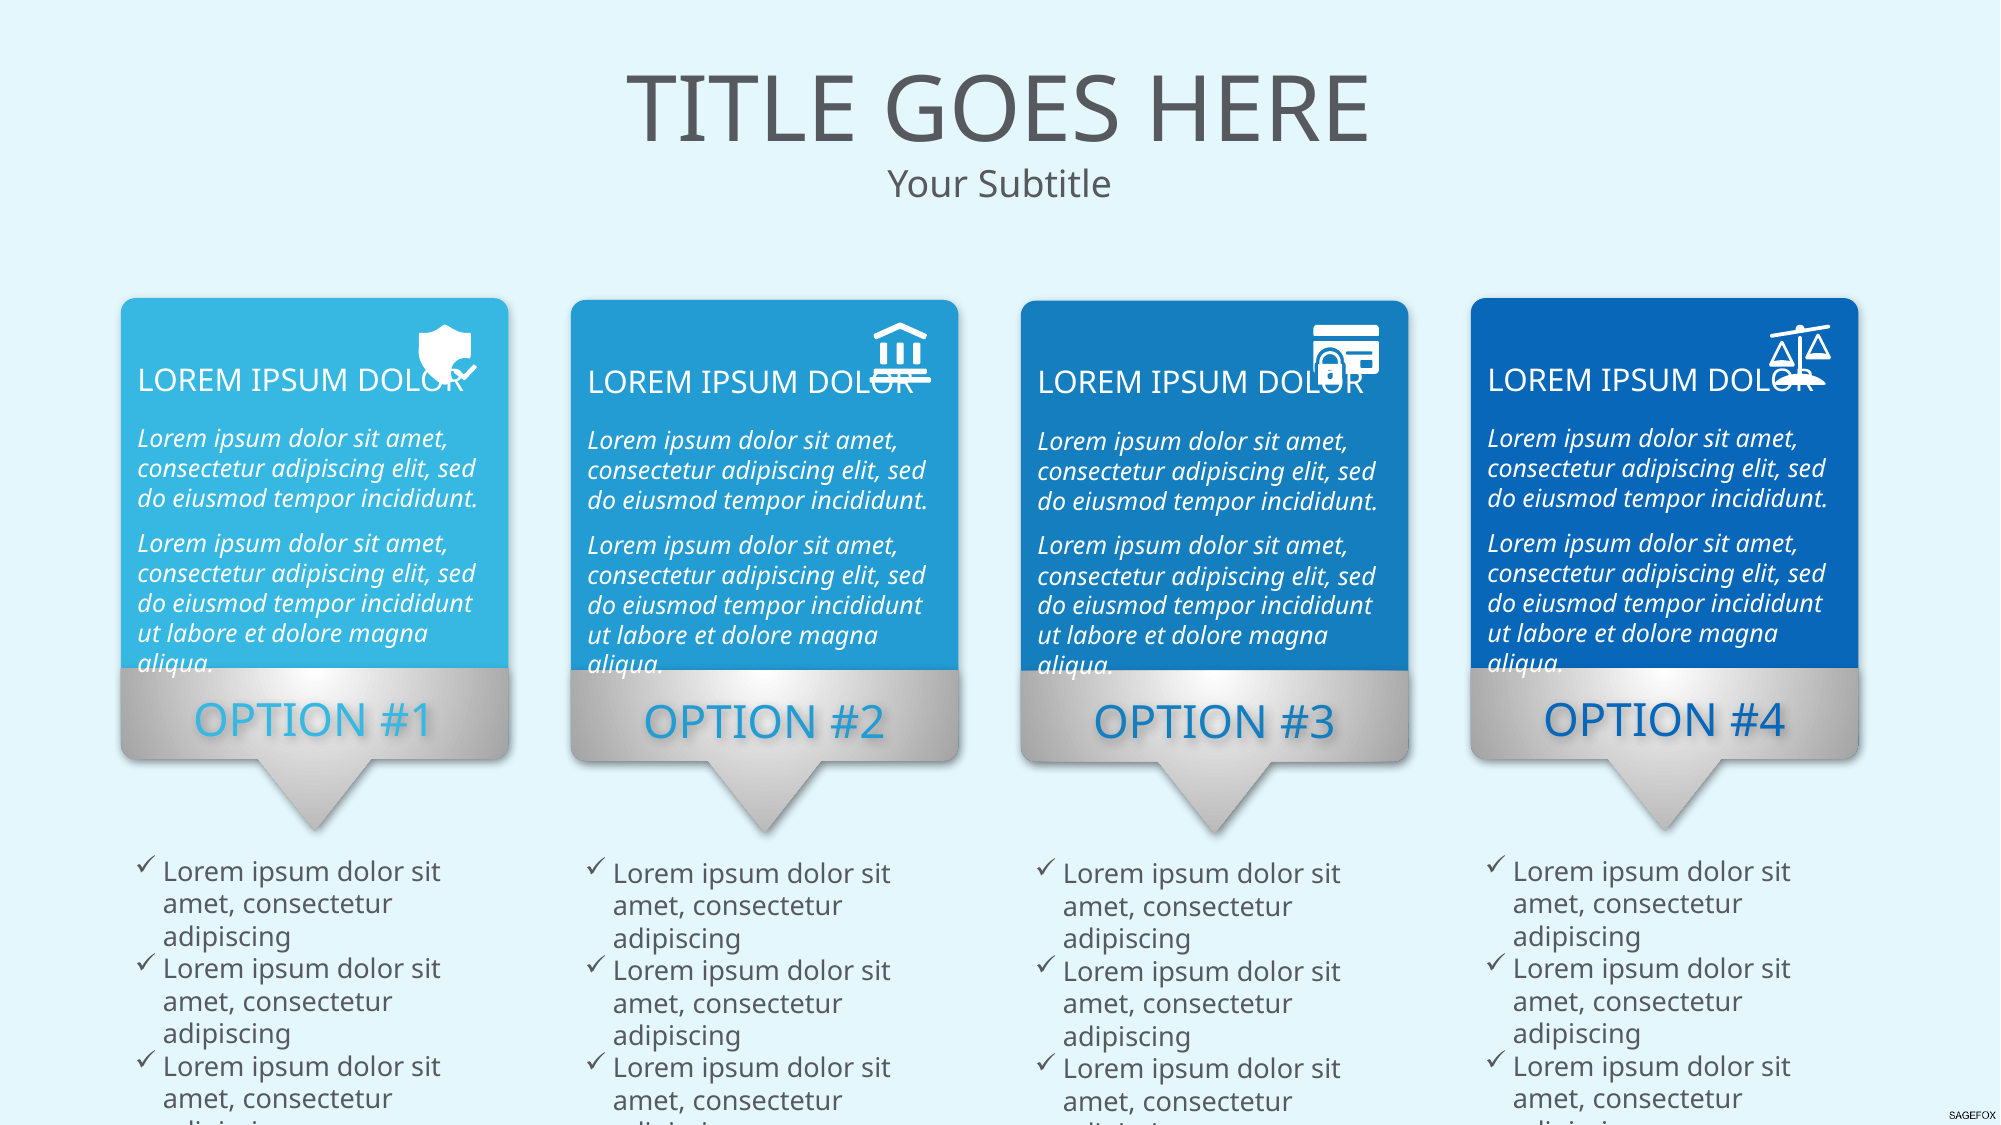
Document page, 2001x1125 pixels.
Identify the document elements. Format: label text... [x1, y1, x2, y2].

text_box TITLE GOES HERE Your Subtitle [548, 42, 1452, 212]
text_box Lorem ipsum dolor sit amet, consectetur adipiscing Lorem ipsum dolor sit amet, consectetur adipiscing Lorem ipsum dolor sit amet, consectetur adipiscing [119, 846, 508, 1125]
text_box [120, 298, 509, 831]
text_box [1769, 324, 1831, 385]
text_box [869, 322, 931, 383]
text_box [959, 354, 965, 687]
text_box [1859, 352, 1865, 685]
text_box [570, 299, 959, 833]
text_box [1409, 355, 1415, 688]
text_box Lorem ipsum dolor sit amet, consectetur adipiscing Lorem ipsum dolor sit amet, consectetur adipiscing Lorem ipsum dolor sit amet, consectetur adipiscing [1469, 846, 1858, 1125]
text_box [1020, 300, 1409, 834]
text_box Lorem ipsum dolor sit amet, consectetur adipiscing Lorem ipsum dolor sit amet, consectetur adipiscing Lorem ipsum dolor sit amet, consectetur adipiscing [1019, 849, 1408, 1125]
text_box Lorem ipsum dolor sit amet, consectetur adipiscing Lorem ipsum dolor sit amet, consectetur adipiscing Lorem ipsum dolor sit amet, consectetur adipiscing [569, 848, 958, 1125]
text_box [418, 324, 477, 385]
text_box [1313, 324, 1379, 385]
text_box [1470, 298, 1859, 831]
picture [1925, 1102, 2000, 1123]
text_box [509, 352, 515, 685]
